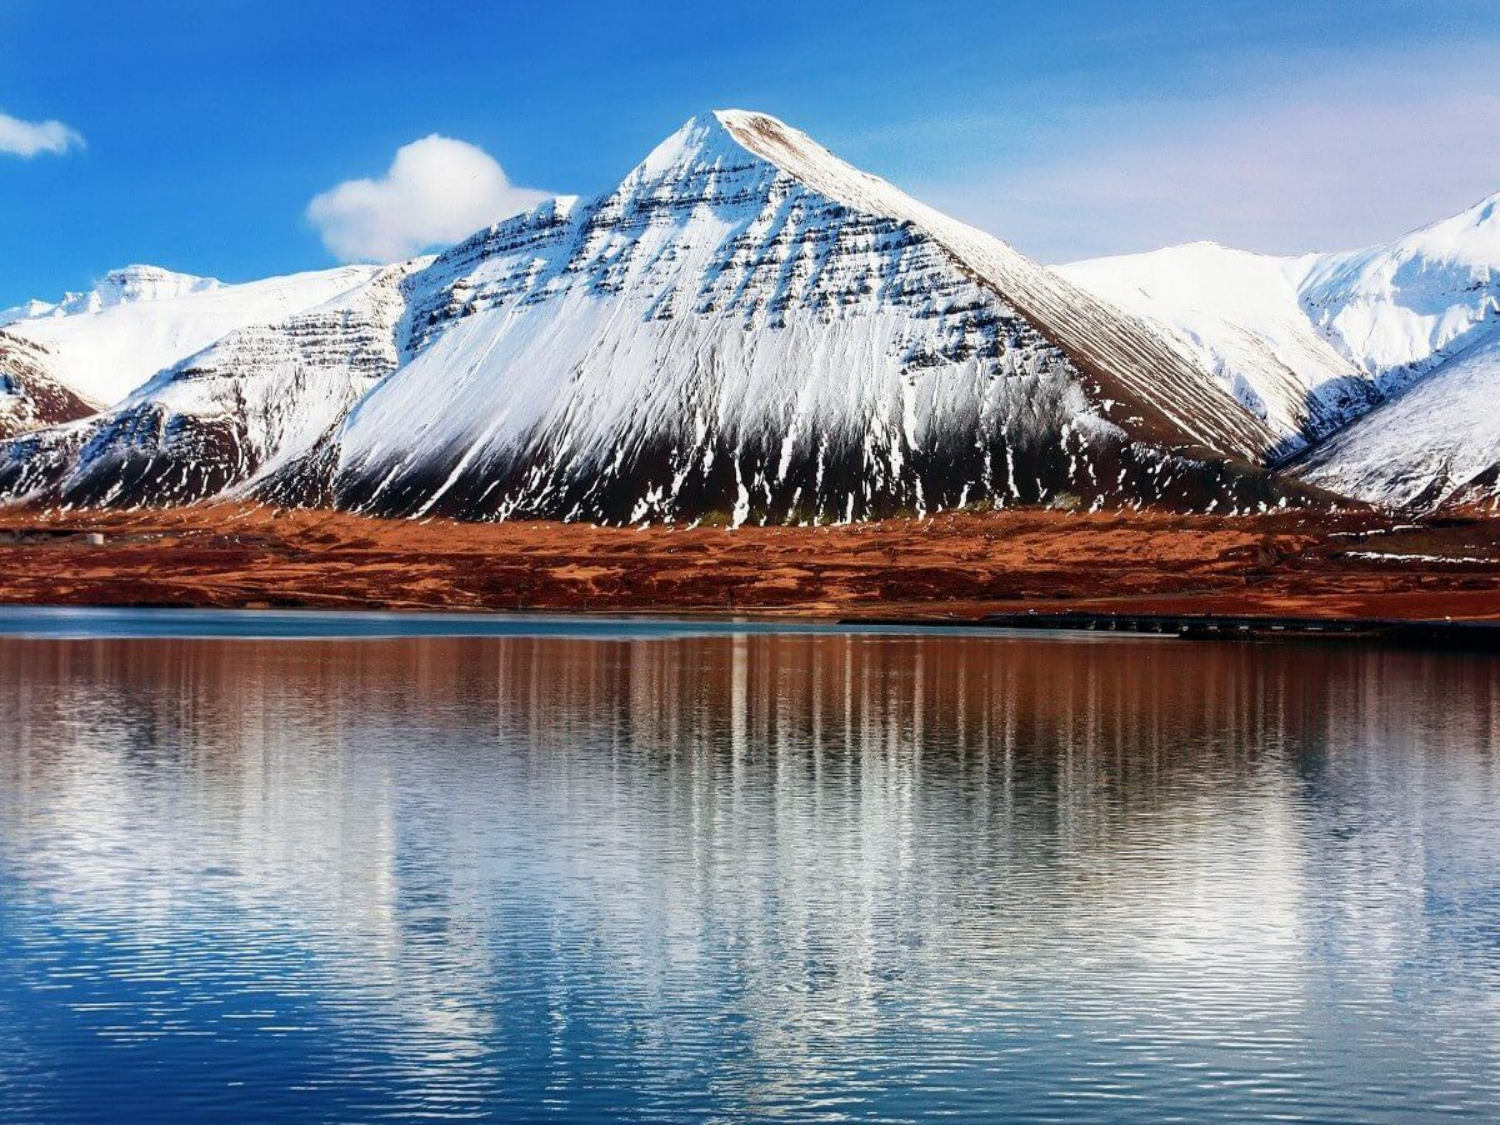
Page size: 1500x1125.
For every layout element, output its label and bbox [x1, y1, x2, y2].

list [0, 0, 1500, 1125]
